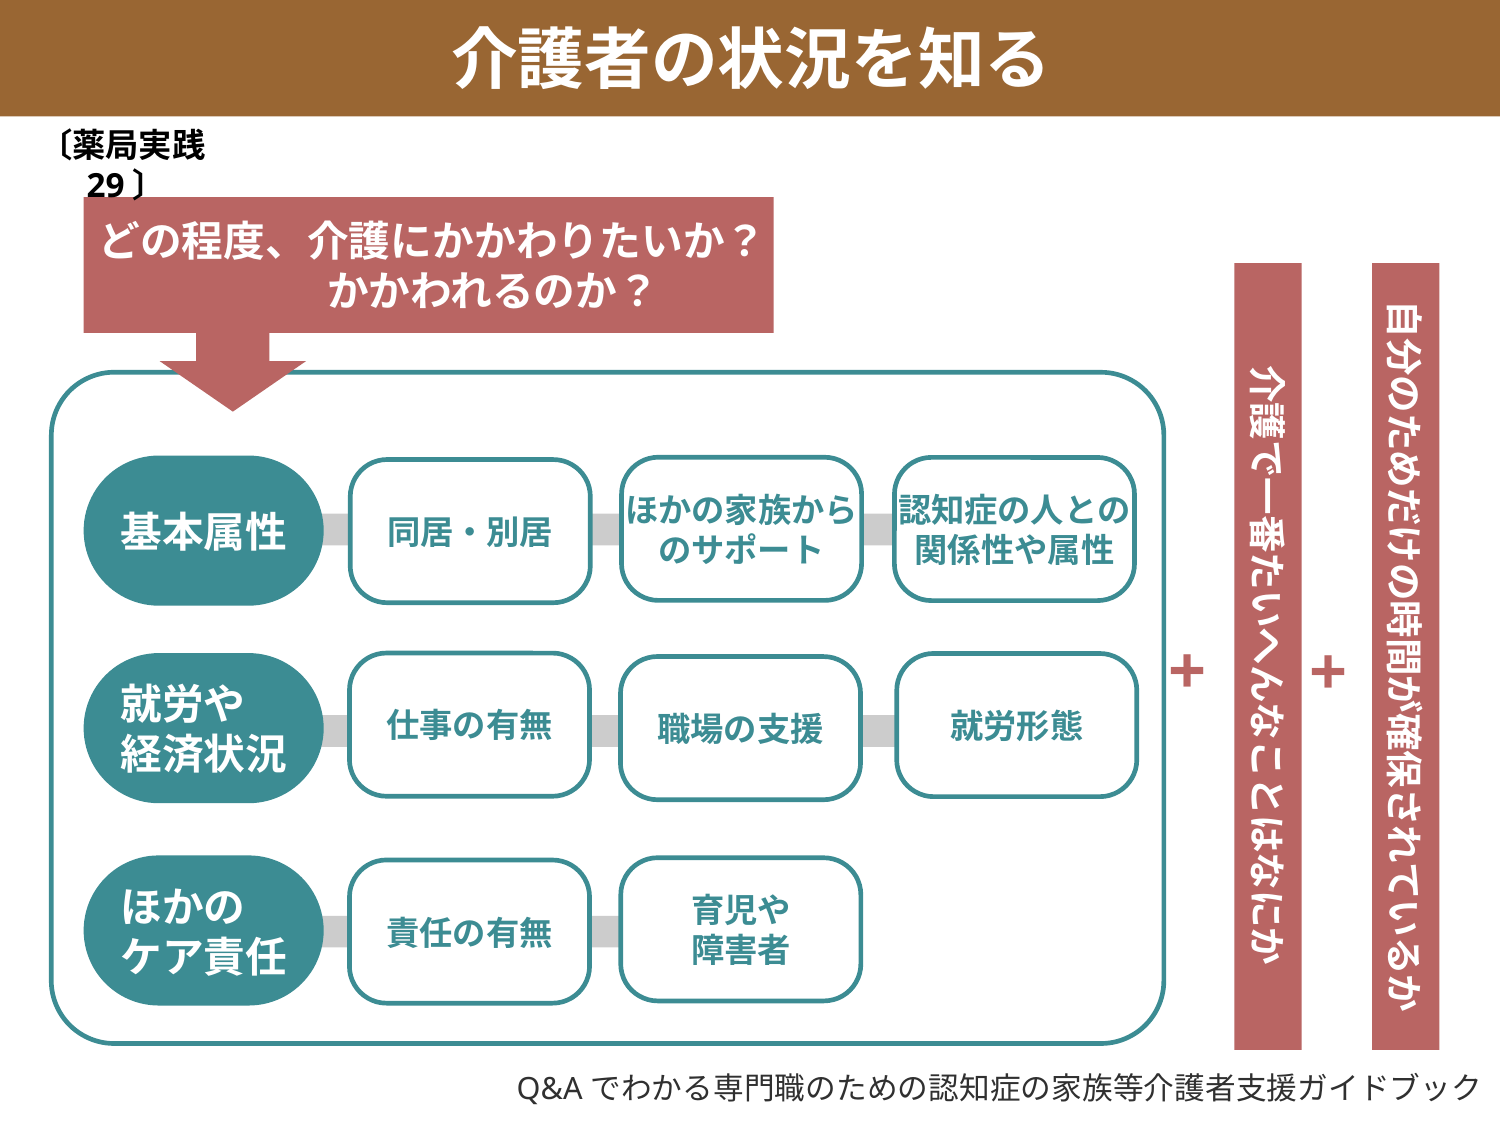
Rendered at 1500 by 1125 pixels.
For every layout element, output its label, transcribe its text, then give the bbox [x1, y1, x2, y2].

text_box 介護で一番たいへんなことはなにか [1234, 263, 1302, 1050]
text_box 自分のためだけの時間が確保されているか [1372, 263, 1440, 1050]
text_box [51, 372, 1164, 1044]
text_box どの程度、介護にかかわりたいか？ かかわれるのか？ [83, 197, 774, 333]
text_box + [1164, 627, 1234, 709]
title 介護者の状況を知る [64, 4, 1439, 110]
text_box Q&Aでわかる専門職のための認知症の家族等介護者支援ガイドブック [325, 1061, 1497, 1114]
text_box + [1294, 627, 1387, 710]
text_box [0, 0, 1500, 119]
text_box [55, 1005, 954, 1047]
text_box [159, 310, 307, 412]
text_box 〔薬局実践29〕 [0, 116, 253, 212]
